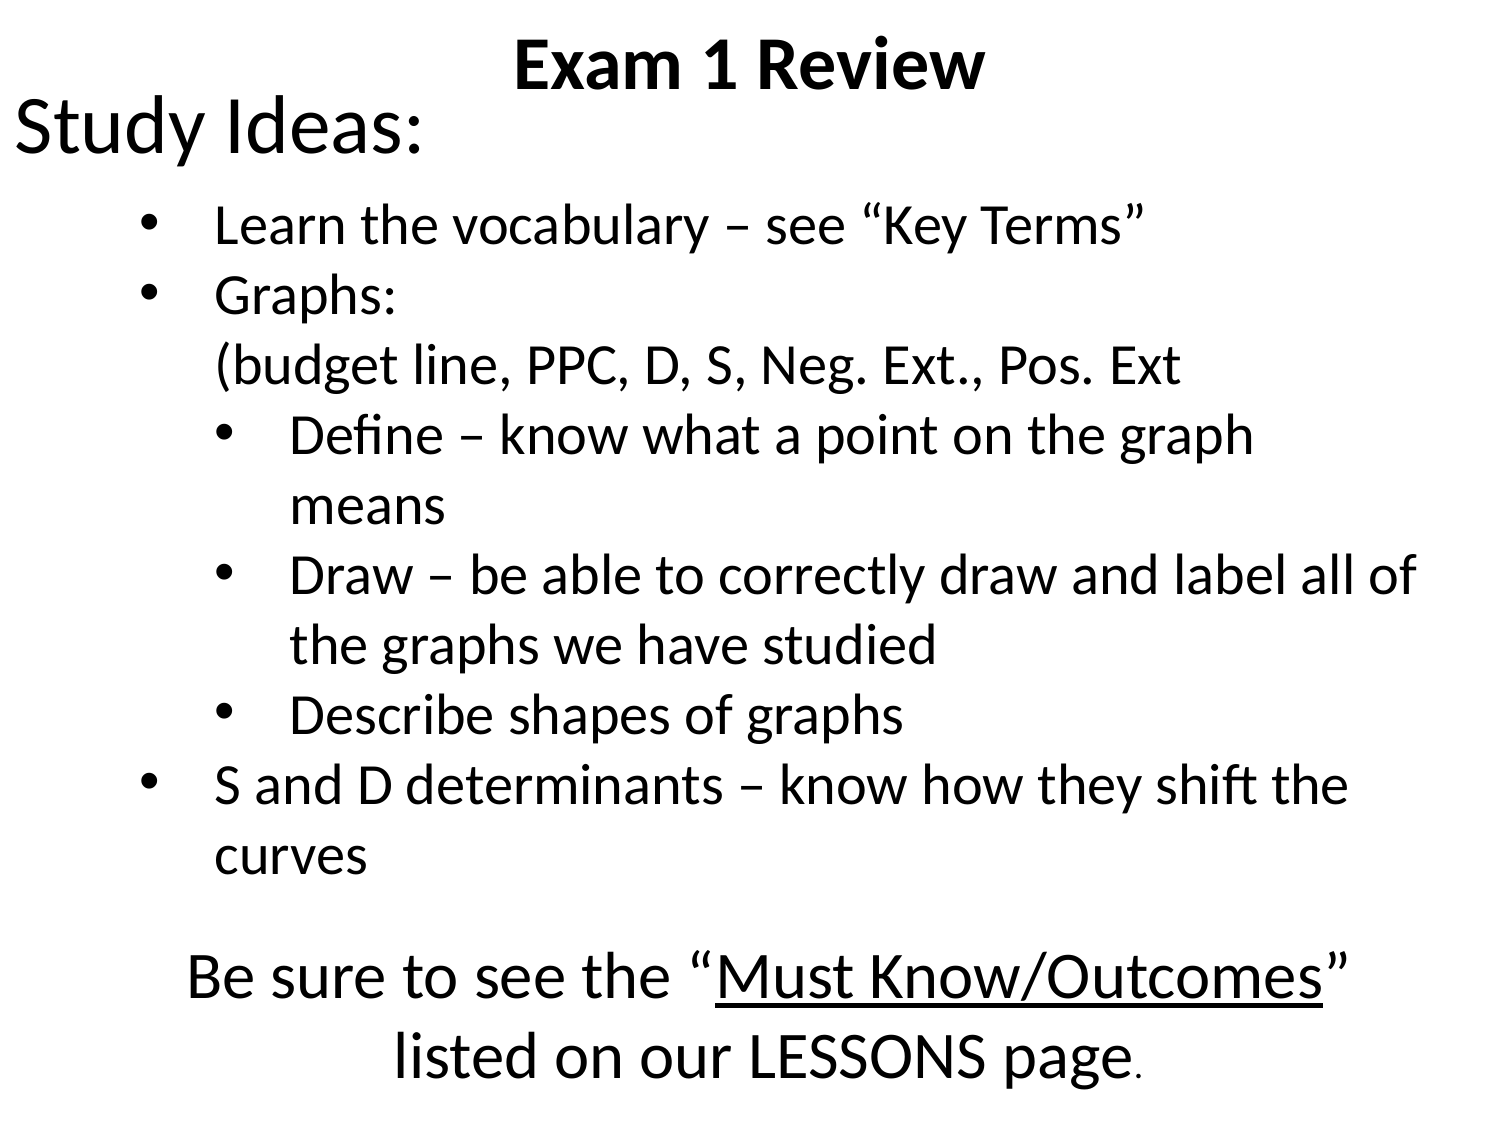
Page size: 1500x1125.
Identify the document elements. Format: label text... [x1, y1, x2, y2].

text_box Study Ideas: [0, 62, 1413, 178]
text_box Be sure to see the “Must Know/Outcomes” listed on our LESSONS page. [99, 924, 1438, 1100]
text_box Learn the vocabulary – see “Key Terms” Graphs: (budget line, PPC, D, S, Neg. Ext., Pos. Ext Define – know what a point on the graph means Draw – be able to correctly draw and label all of the graphs we have studied Describe shapes of graphs S and D determinants – know how they shift the curves [125, 178, 1438, 894]
title Exam 1 Review [75, 5, 1425, 113]
